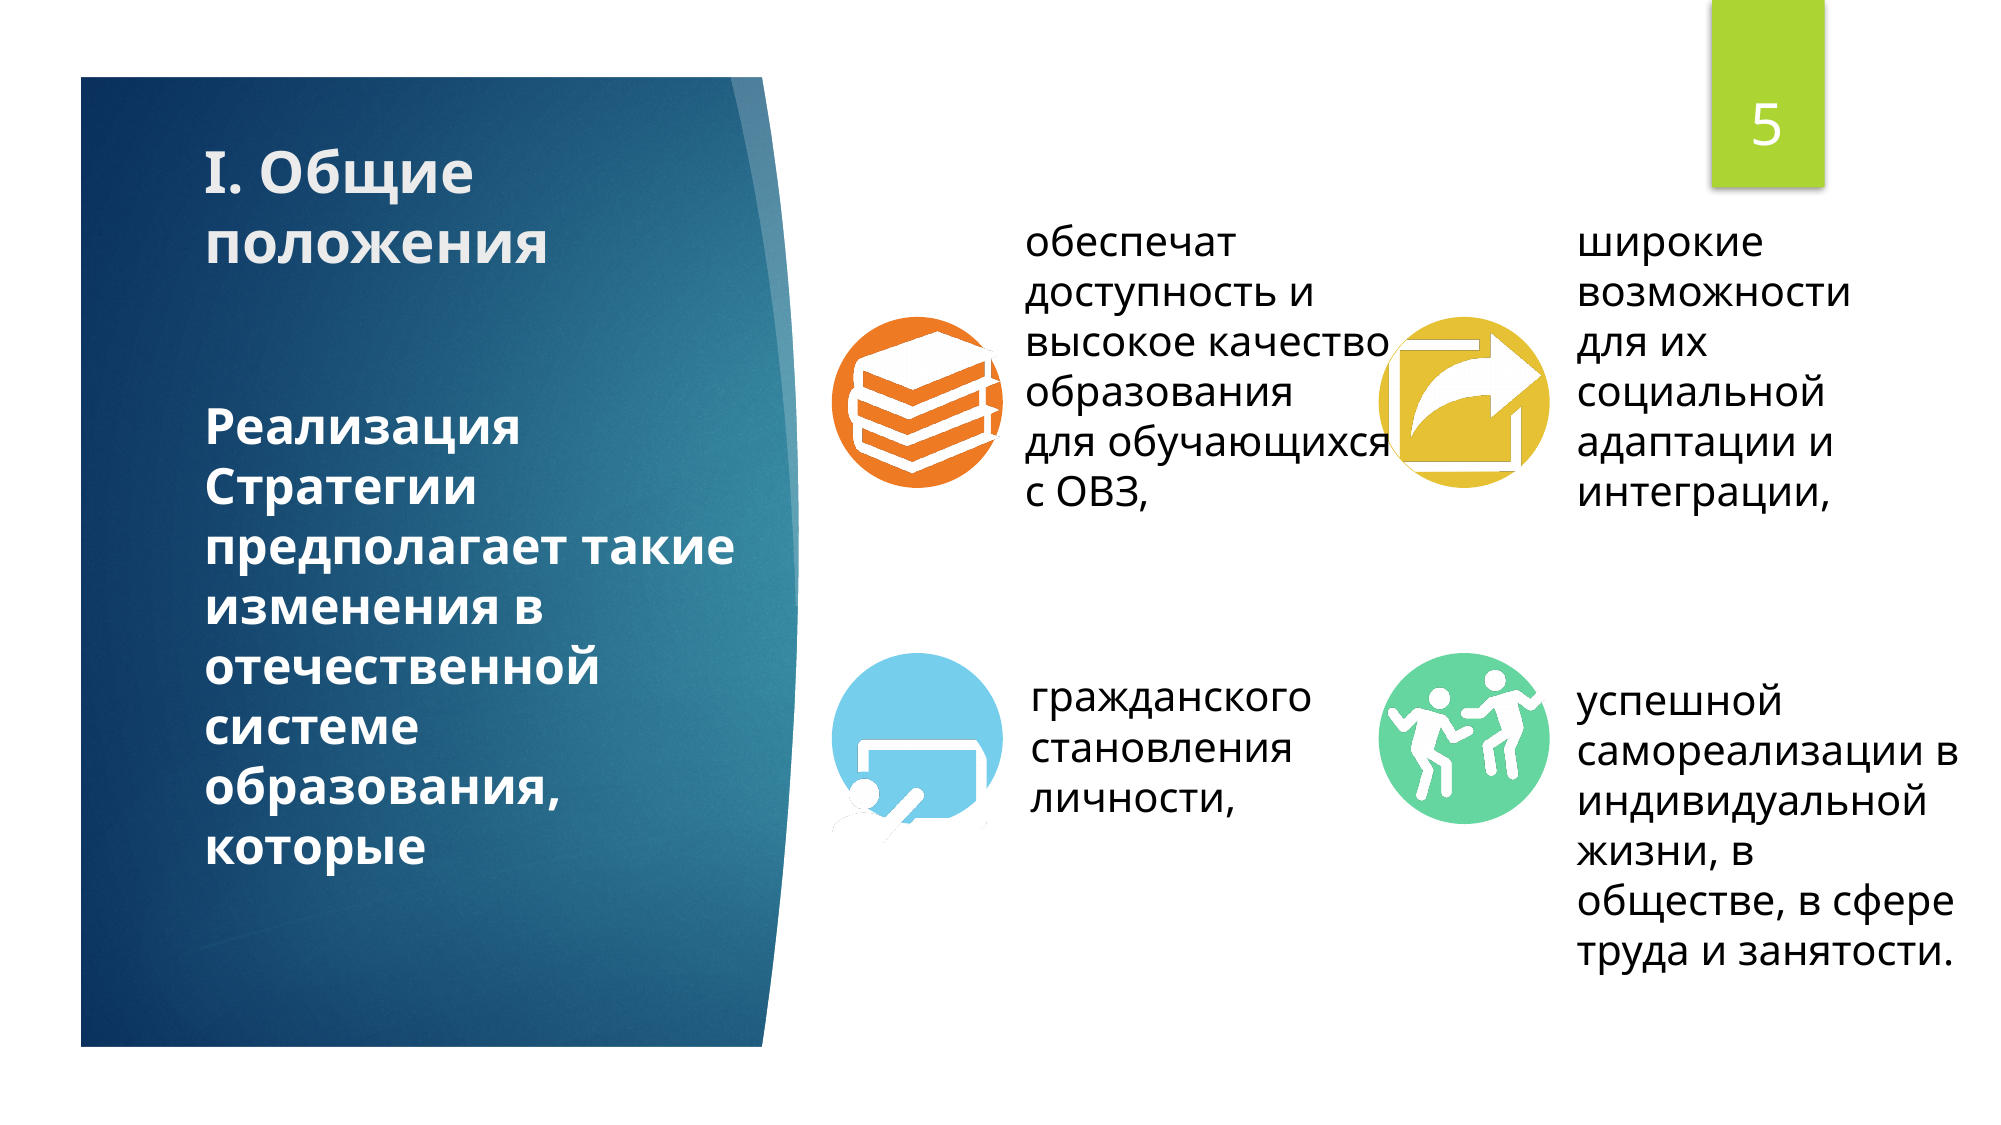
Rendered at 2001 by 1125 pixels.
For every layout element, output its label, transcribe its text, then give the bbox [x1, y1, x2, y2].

list гражданского становления личности, [1015, 595, 1360, 896]
list обеспечат доступность и высокое качество образования для обучающихся с ОВЗ, [1009, 214, 1429, 515]
picture [821, 705, 994, 877]
list успешной самореализации в индивидуальной жизни, в обществе, в сфере труда и занятости. [1561, 673, 1978, 974]
title I. Общие положения Реализация Стратегии предполагает такие изменения в отечественной системе образования, которые [189, 375, 754, 750]
list широкие возможности для их социальной адаптации и интеграции, [1561, 214, 1906, 515]
picture [1381, 649, 1553, 821]
picture [1379, 316, 1551, 489]
picture [838, 316, 1010, 489]
slide_number 5 [1698, 48, 1836, 175]
